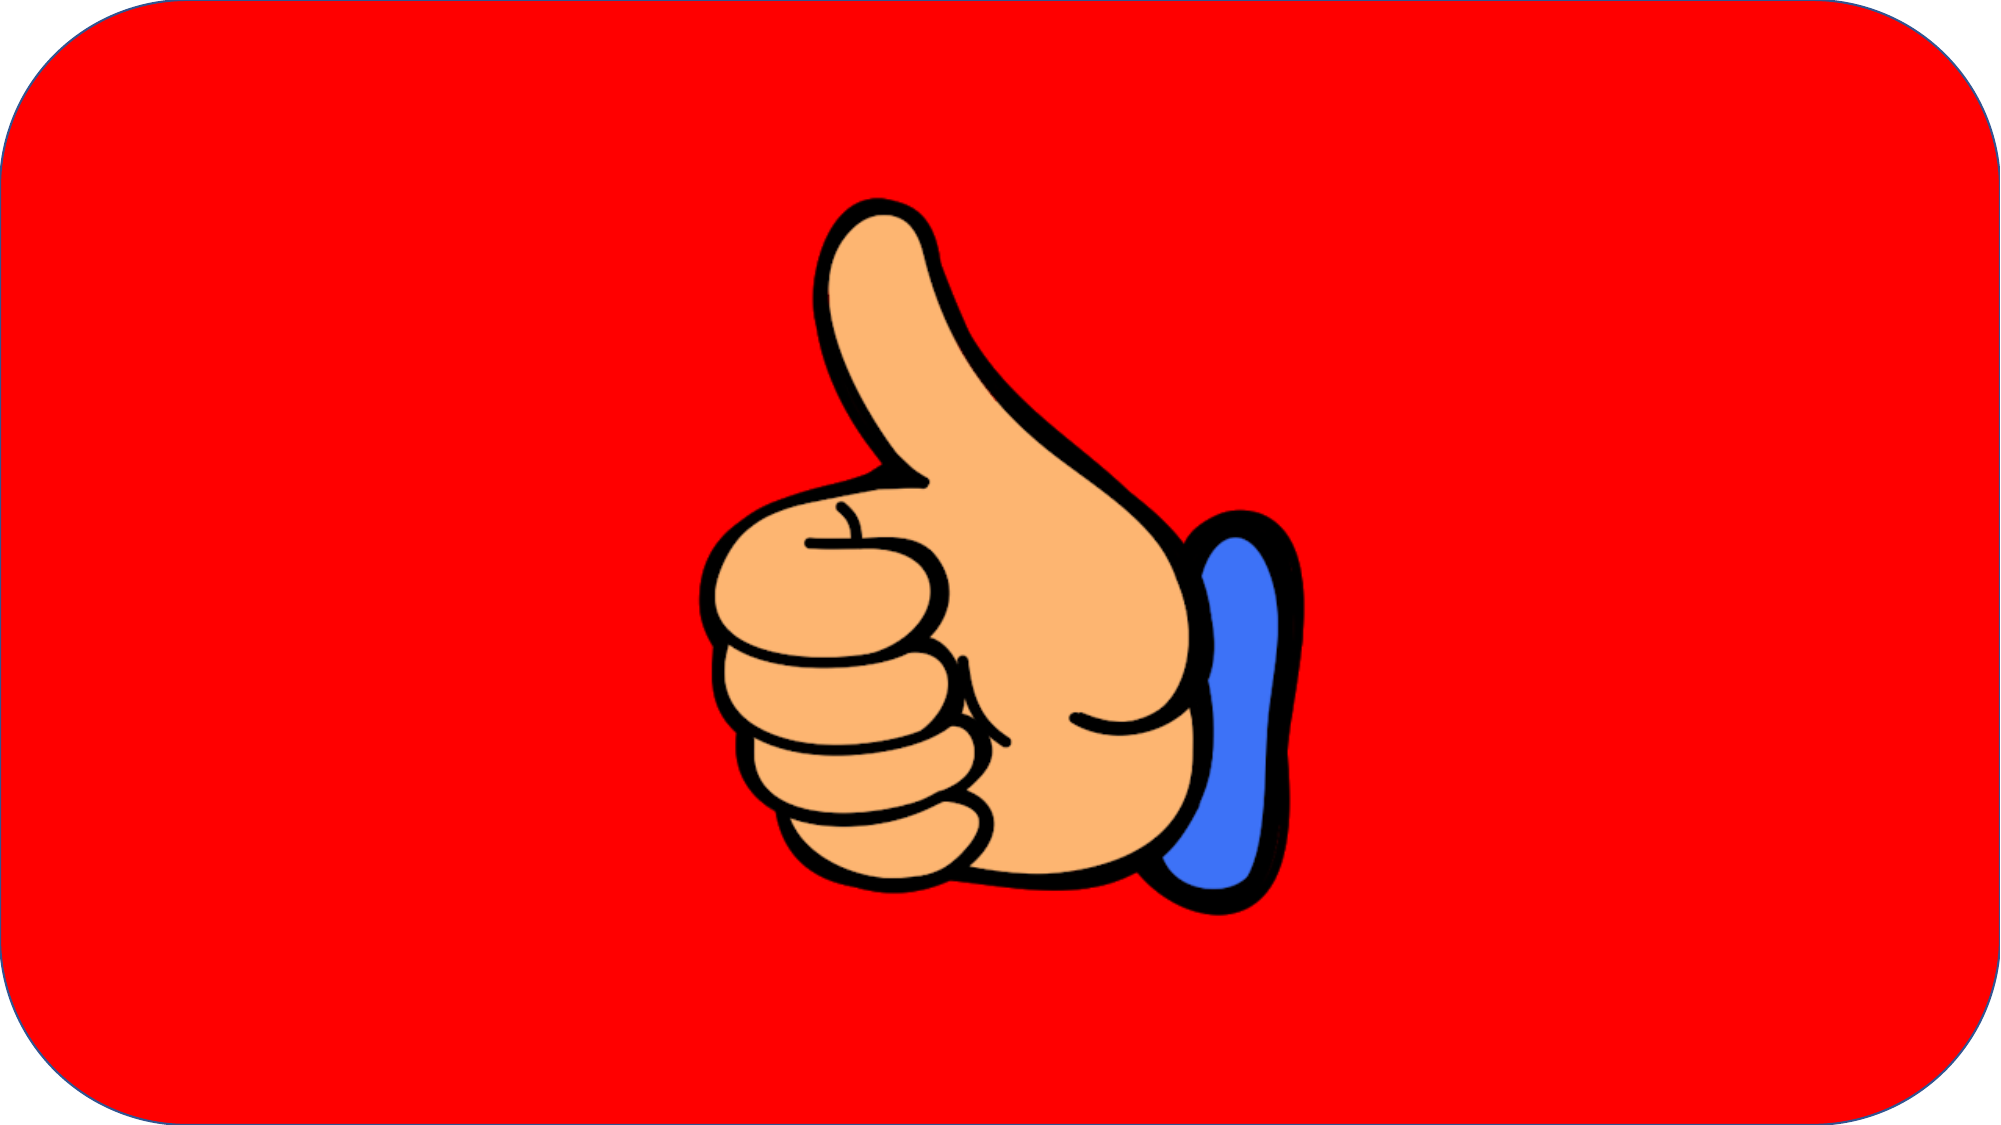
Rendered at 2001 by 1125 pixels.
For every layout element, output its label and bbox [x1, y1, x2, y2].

text_box [0, 0, 2000, 1125]
picture [673, 162, 1327, 963]
